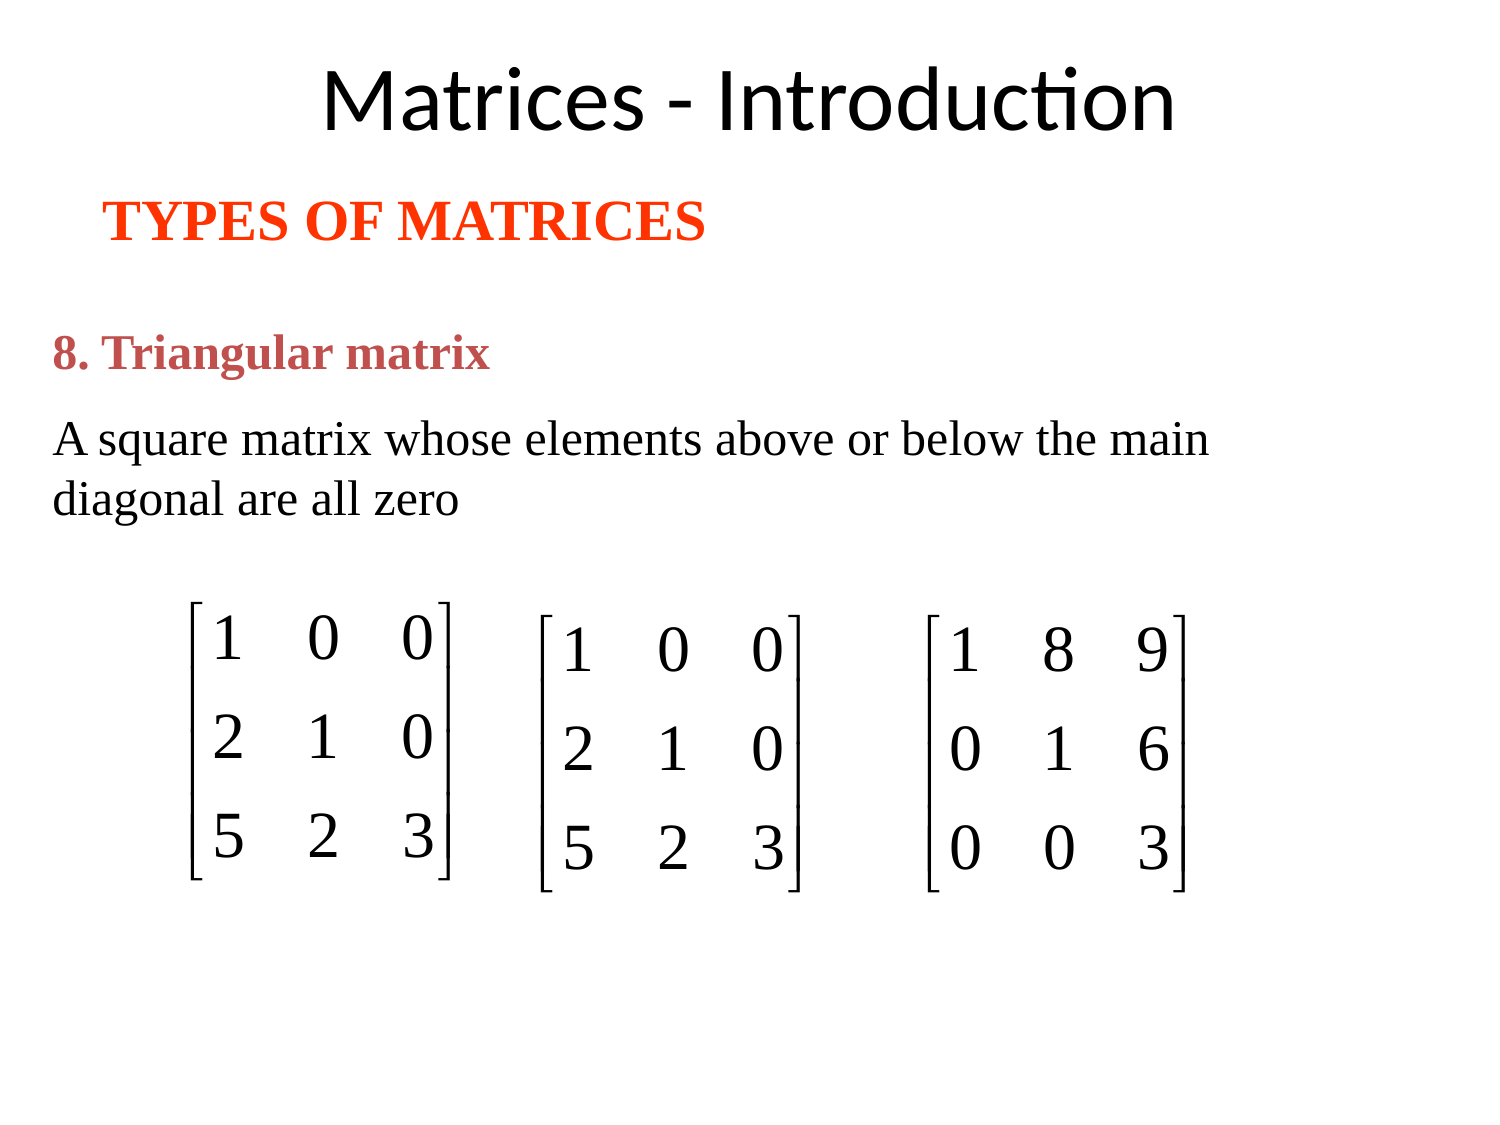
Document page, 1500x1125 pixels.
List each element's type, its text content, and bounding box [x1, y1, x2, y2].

title Matrices - Introduction [112, 0, 1388, 174]
text_box 8. Triangular matrix A square matrix whose elements above or below the main diagonal are all zero [37, 312, 1338, 533]
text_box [524, 599, 823, 909]
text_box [174, 587, 473, 897]
text_box TYPES OF MATRICES [87, 174, 1500, 260]
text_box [912, 599, 1211, 909]
